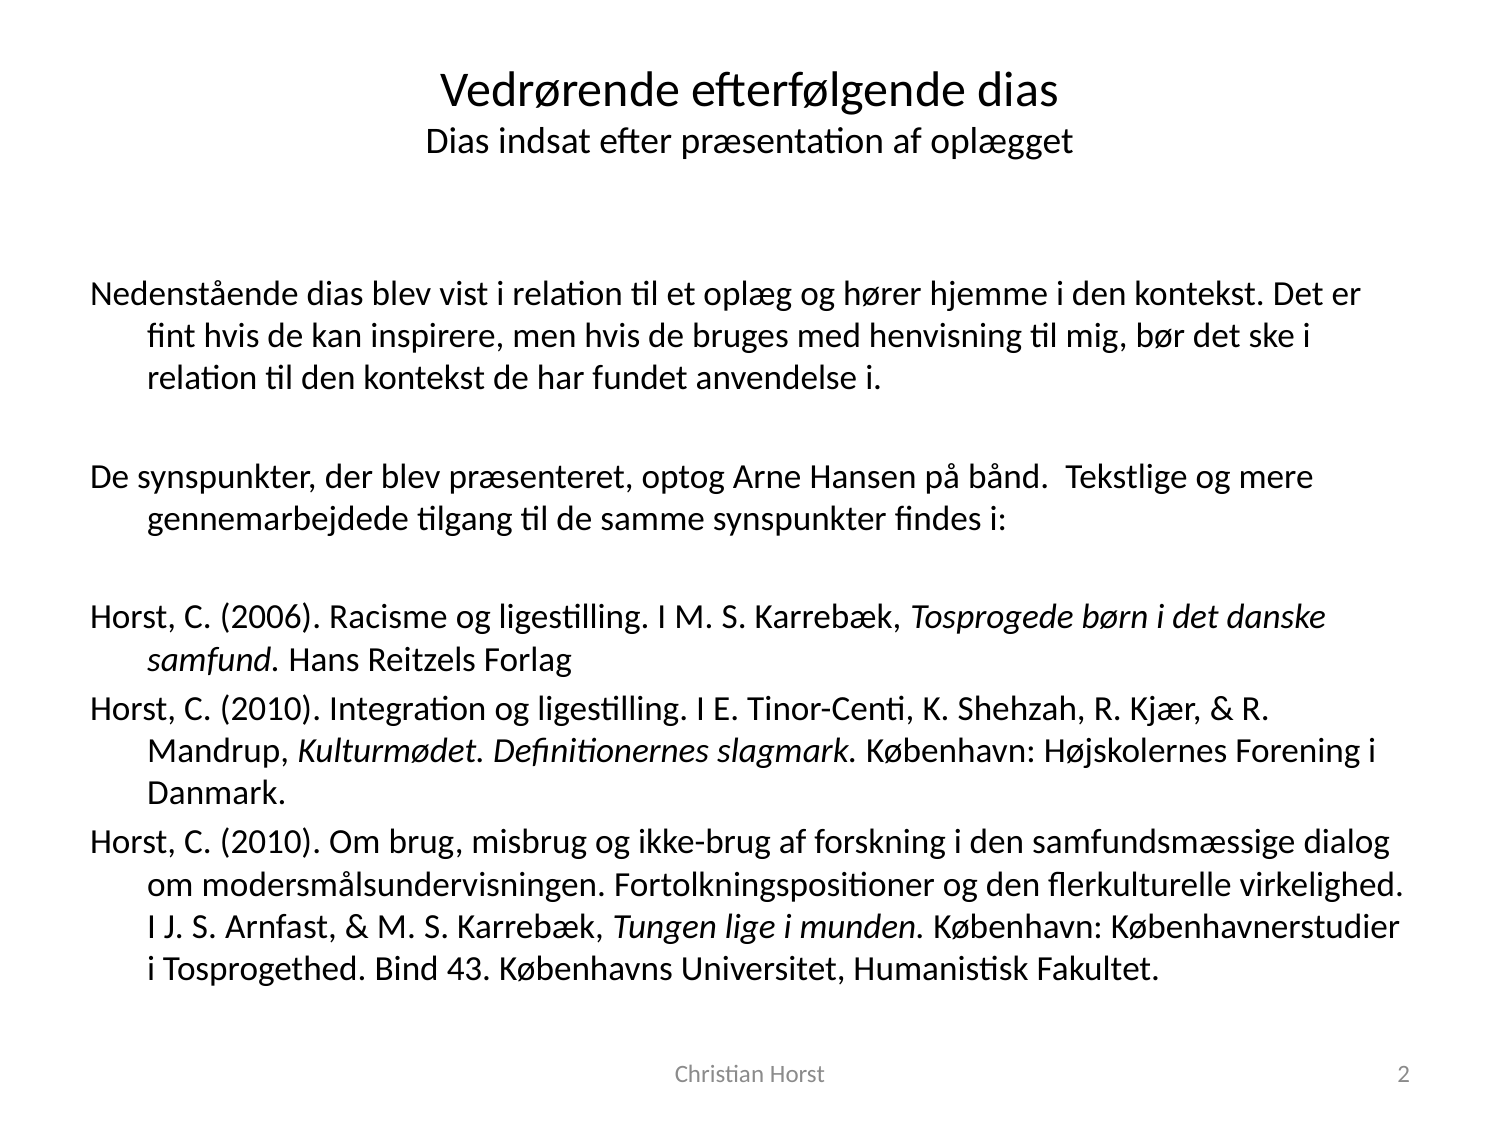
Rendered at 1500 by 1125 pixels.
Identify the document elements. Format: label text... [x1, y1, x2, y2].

slide_number 2 [1074, 1042, 1425, 1103]
list Nedenstående dias blev vist i relation til et oplæg og hører hjemme i den kontekst. Det er fint hvis de kan inspirere, men hvis de bruges med henvisning til mig, bør det ske i relation til den kontekst de har fundet anvendelse i. De synspunkter, der blev præsenteret, optog Arne Hansen på bånd. Tekstlige og mere gennemarbejdede tilgang til de samme synspunkter findes i: Horst, C. (2006). Racisme og ligestilling. I M. S. Karrebæk, Tosprogede børn i det danske samfund. Hans Reitzels Forlag Horst, C. (2010). Integration og ligestilling. I E. Tinor-Centi, K. Shehzah, R. Kjær, & R. Mandrup, Kulturmødet. Definitionernes slagmark. København: Højskolernes Forening i Danmark. Horst, C. (2010). Om brug, misbrug og ikke-brug af forskning i den samfundsmæssige dialog om modersmålsundervisningen. Fortolkningspositioner og den flerkulturelle virkelighed. I J. S. Arnfast, & M. S. Karrebæk, Tungen lige i munden. København: Københavnerstudier i Tosprogethed. Bind 43. Københavns Universitet, Humanistisk Fakultet. [75, 262, 1425, 1005]
title Vedrørende efterfølgende dias Dias indsat efter præsentation af oplægget [75, 45, 1425, 173]
footer Christian Horst [512, 1042, 988, 1103]
